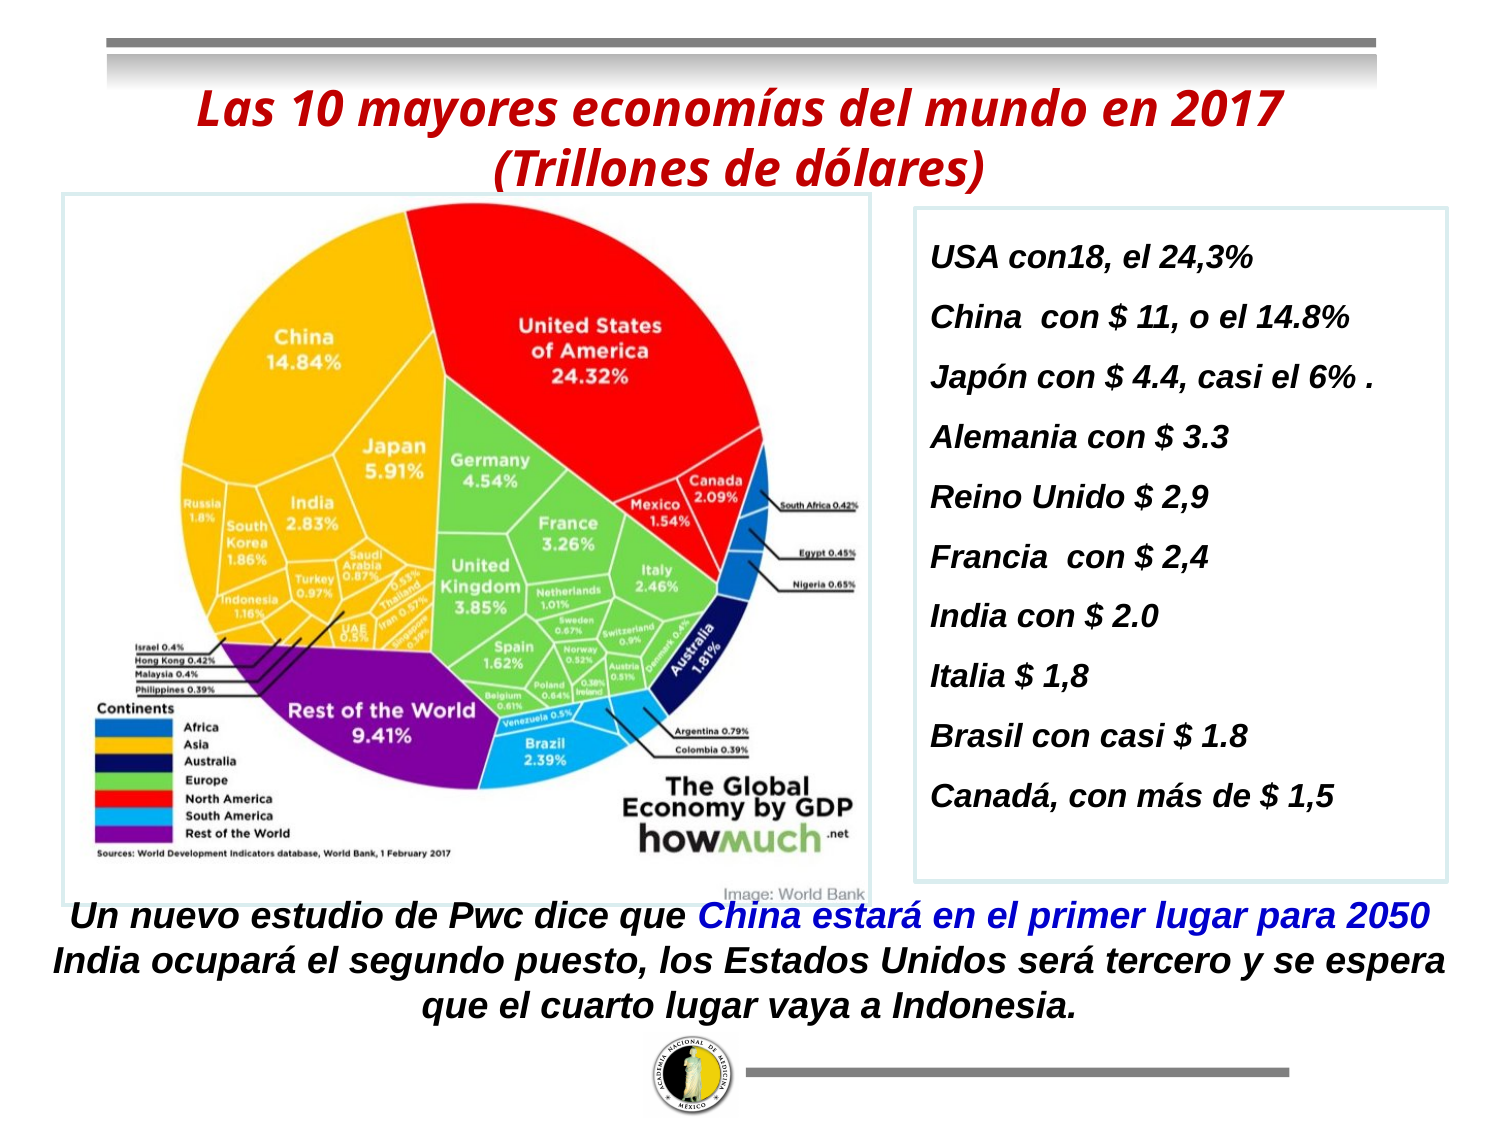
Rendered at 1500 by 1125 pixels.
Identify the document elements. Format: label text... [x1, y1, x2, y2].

title Las 10 mayores economías del mundo en 2017 (Trillones de dólares) [64, 68, 1415, 197]
picture [643, 1034, 739, 1118]
text_box Un nuevo estudio de Pwc dice que China estará en el primer lugar para 2050 India ocupará el segundo puesto, los Estados Unidos será tercero y se espera que el cuarto lugar vaya a Indonesia. [0, 883, 1500, 1034]
text_box USA con18, el 24,3% China con $ 11, o el 14.8% Japón con $ 4.4, casi el 6% . Alemania con $ 3.3 Reino Unido $ 2,9 Francia con $ 2,4 India con $ 2.0 Italia $ 1,8 Brasil con casi $ 1.8 Canadá, con más de $ 1,5 [913, 206, 1449, 883]
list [64, 195, 869, 903]
